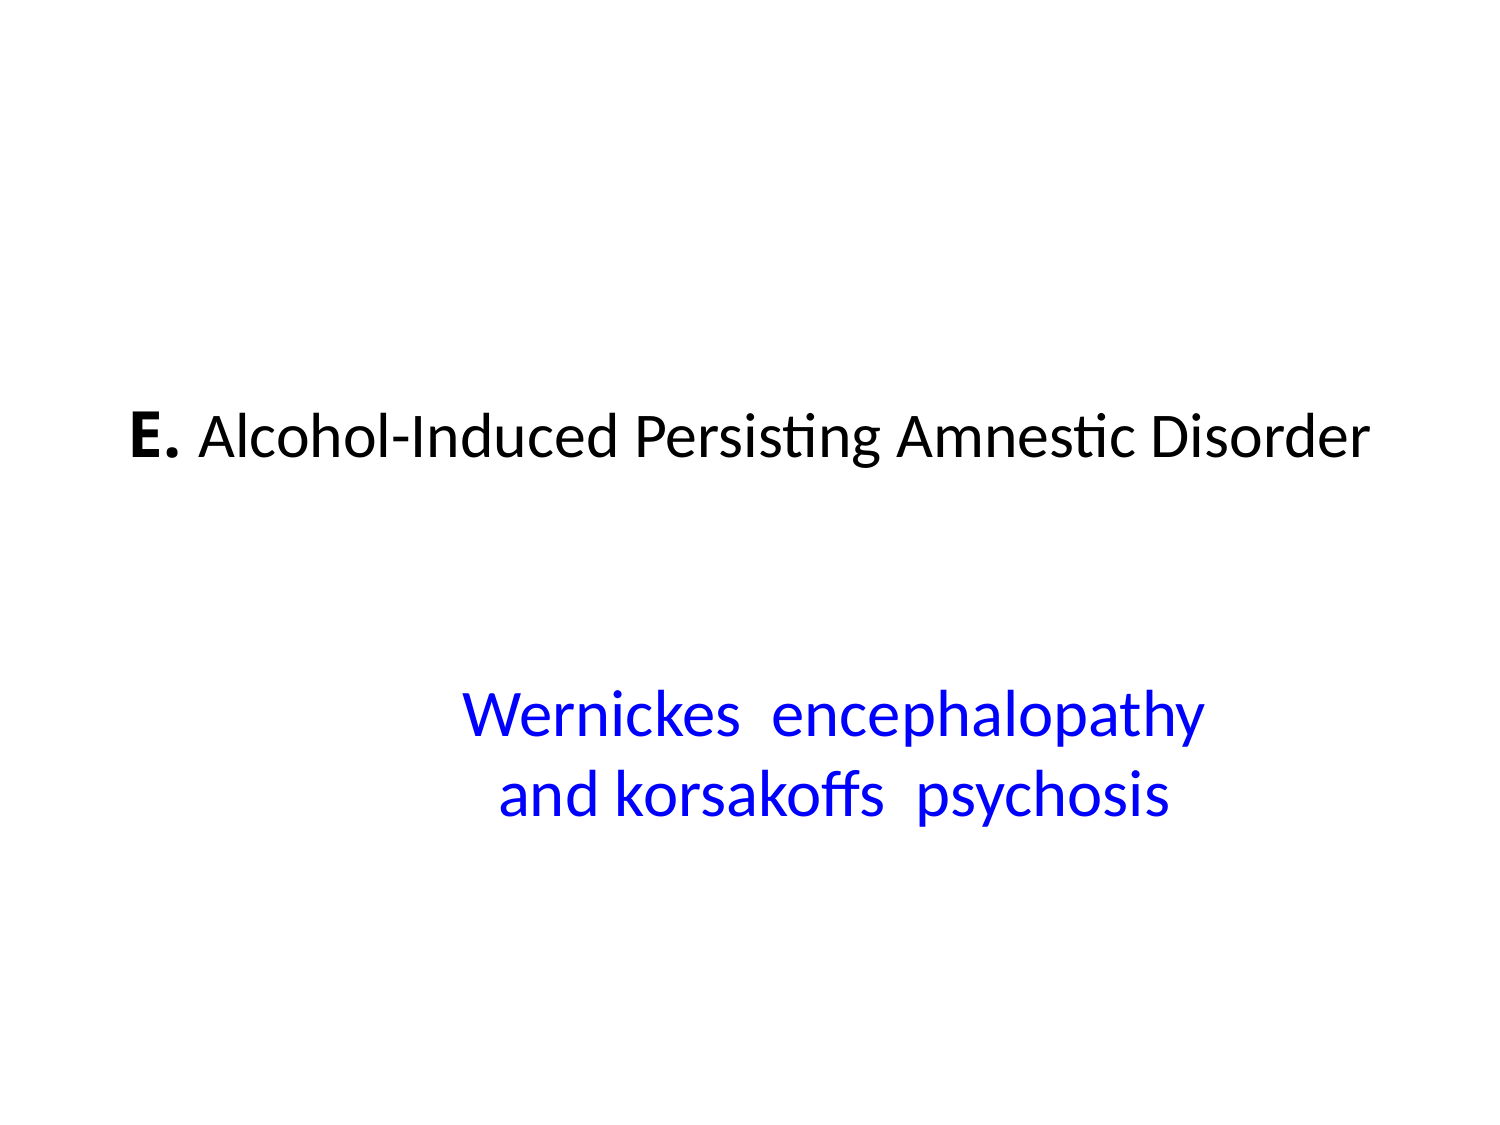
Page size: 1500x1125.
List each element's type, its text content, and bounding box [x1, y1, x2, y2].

subtitle Wernickes encephalopathy and korsakoffs psychosis [431, 662, 1238, 950]
title E. Alcohol-Induced Persisting Amnestic Disorder [112, 349, 1388, 591]
